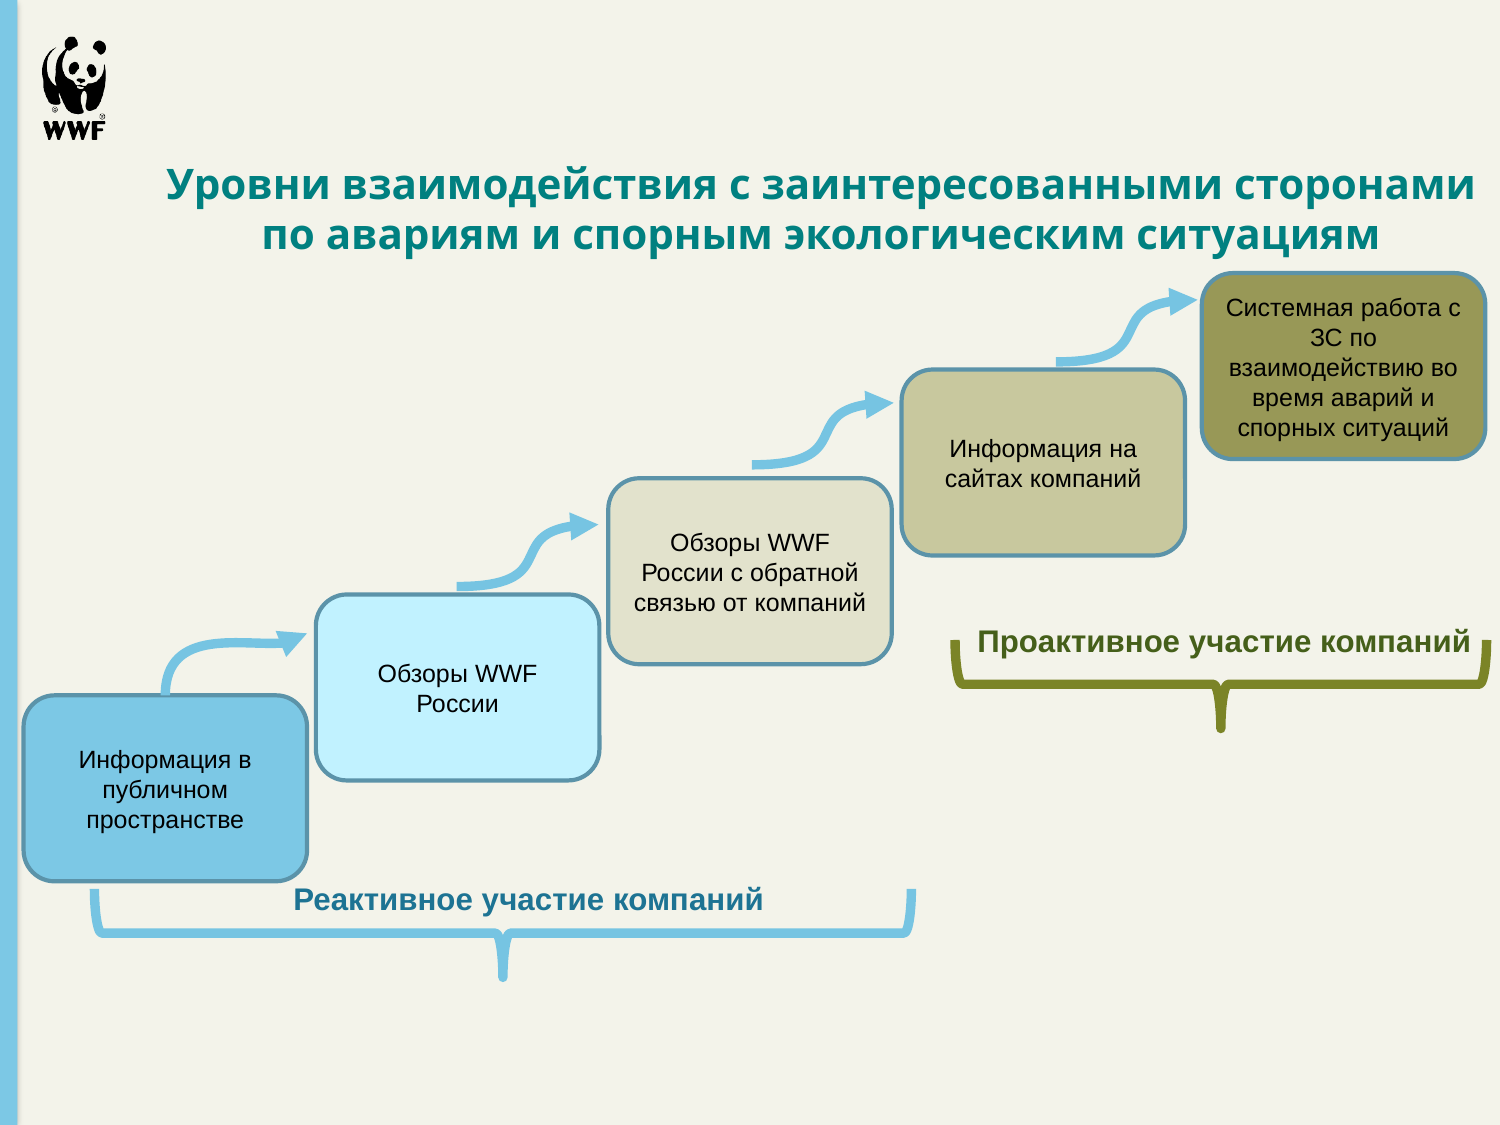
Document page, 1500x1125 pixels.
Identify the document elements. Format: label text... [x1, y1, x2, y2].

text_box Информация на сайтах компаний [899, 367, 1188, 558]
text_box Проактивное участие компаний [962, 613, 1487, 666]
text_box [954, 639, 1486, 730]
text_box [1095, 259, 1158, 402]
text_box Обзоры WWF России с обратной связью от компаний [606, 476, 894, 667]
text_box [93, 888, 913, 979]
text_box Реактивное участие компаний [278, 872, 780, 925]
picture [32, 18, 113, 156]
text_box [204, 593, 268, 736]
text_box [791, 362, 854, 505]
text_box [496, 484, 559, 627]
title Уровни взаимодействия с заинтересованными сторонами по авариям и спорным экологическим ситуациям [156, 154, 1486, 262]
text_box Информация в публичном пространстве [21, 693, 310, 884]
text_box Обзоры WWF России [313, 592, 602, 783]
text_box Системная работа с ЗС по взаимодействию во время аварий и спорных ситуаций [1199, 270, 1488, 462]
